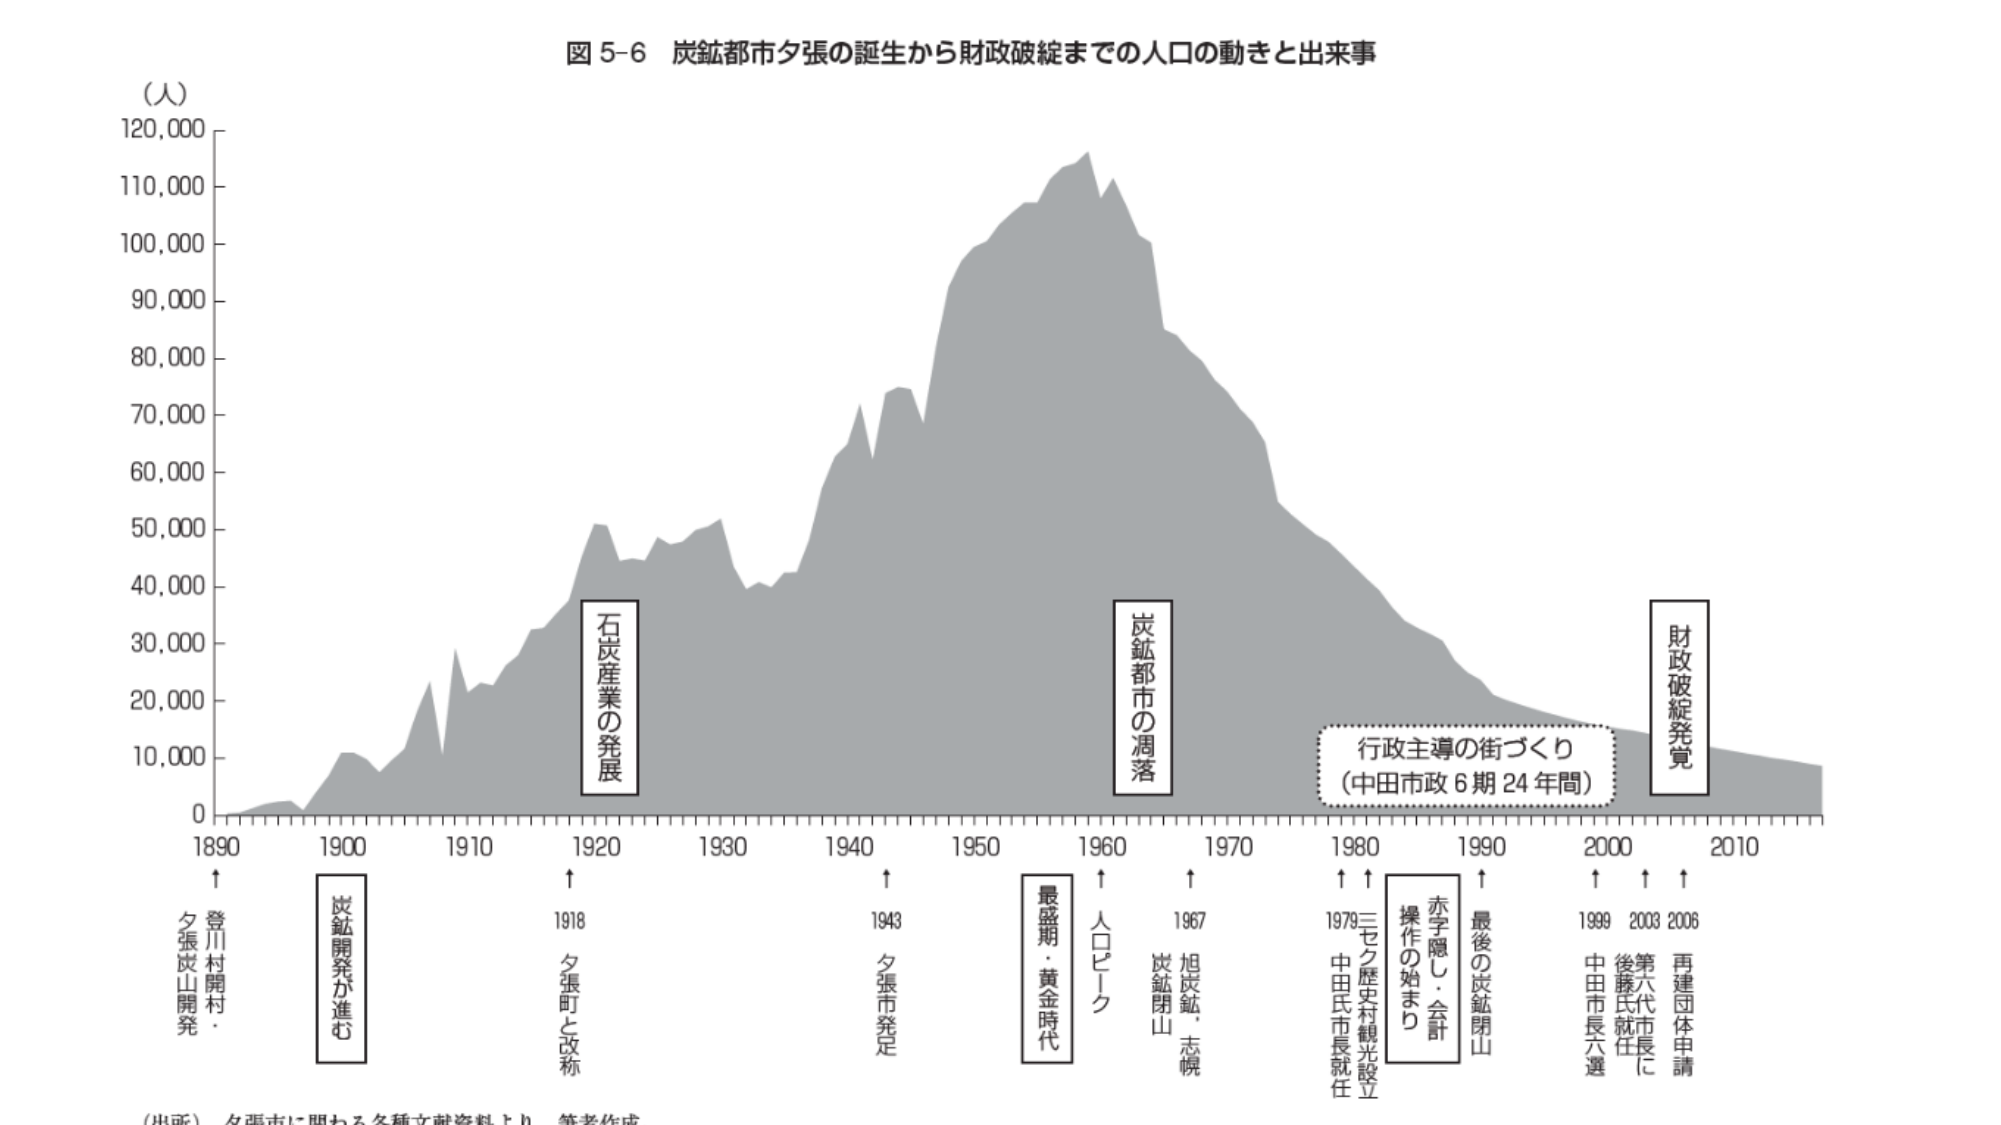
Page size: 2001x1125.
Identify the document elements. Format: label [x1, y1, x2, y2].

picture [367, 0, 1585, 1125]
